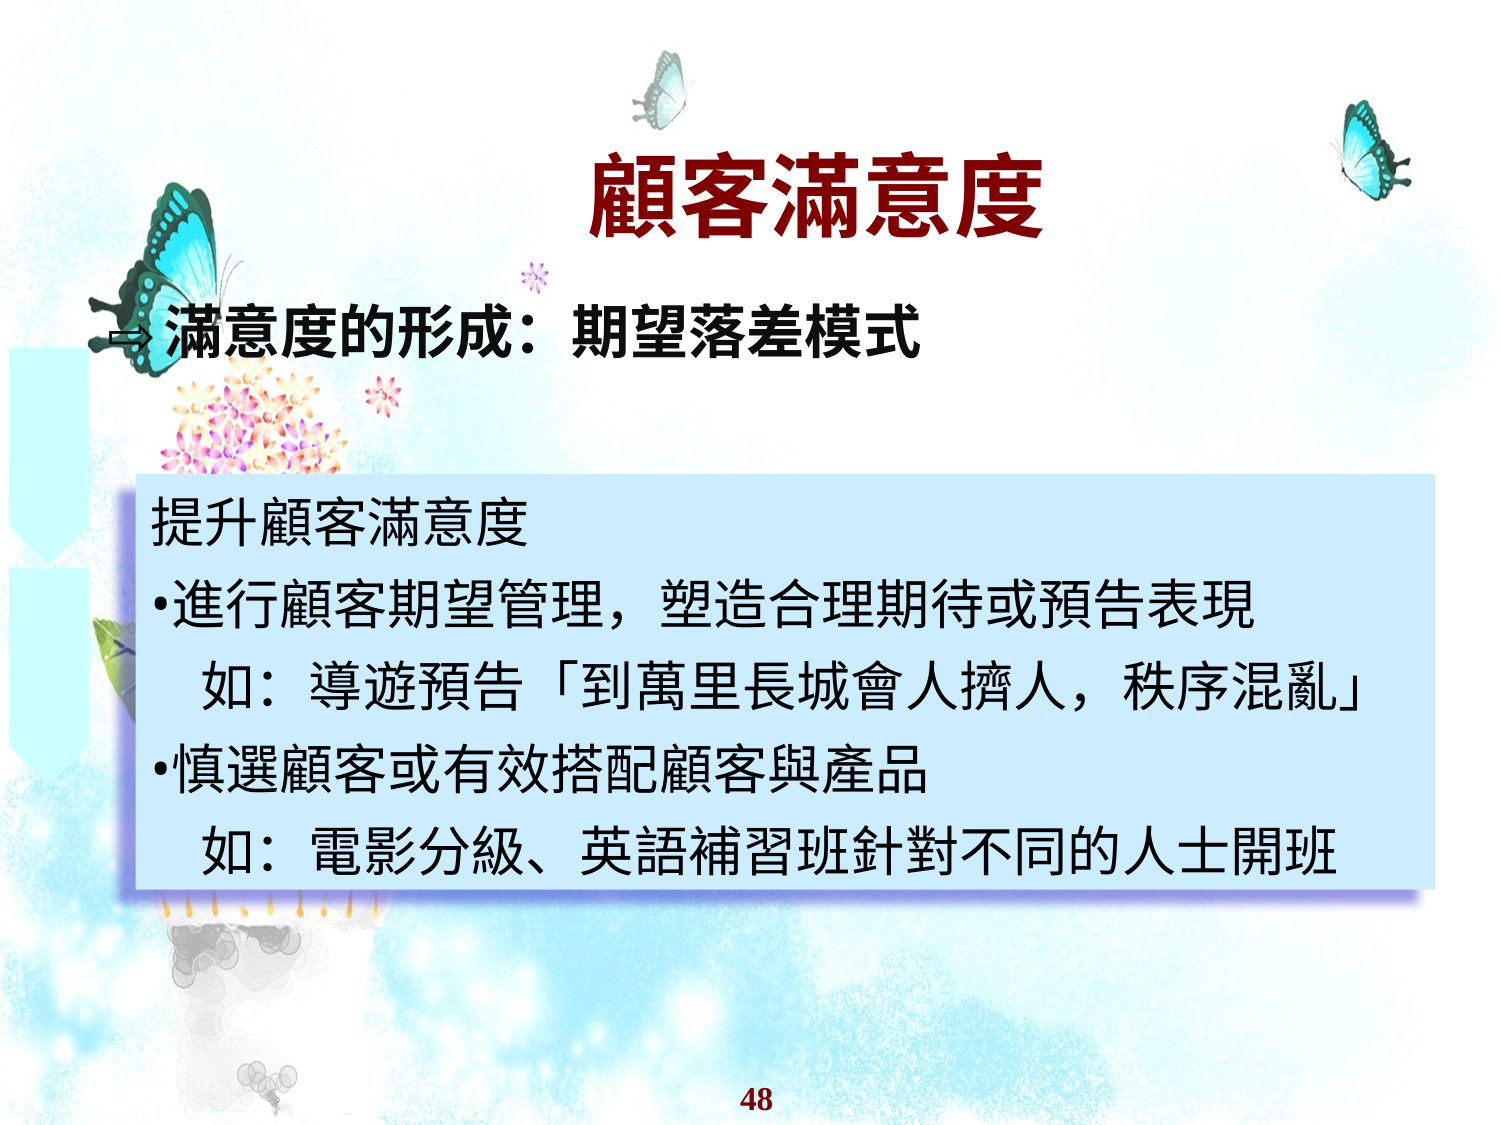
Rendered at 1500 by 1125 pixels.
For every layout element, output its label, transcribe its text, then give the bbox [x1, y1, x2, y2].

list 滿意度的形成：期望落差模式 [92, 287, 1436, 516]
text_box [8, 347, 89, 566]
title 顧客滿意度 [277, 99, 1375, 287]
text_box [8, 567, 89, 786]
picture [0, 0, 1500, 1125]
text_box 提升顧客滿意度 進行顧客期望管理，塑造合理期待或預告表現 如：導遊預告「到萬里長城會人擠人，秩序混亂」 慎選顧客或有效搭配顧客與產品 如：電影分級、英語補習班針對不同的人士開班 [135, 474, 1436, 890]
